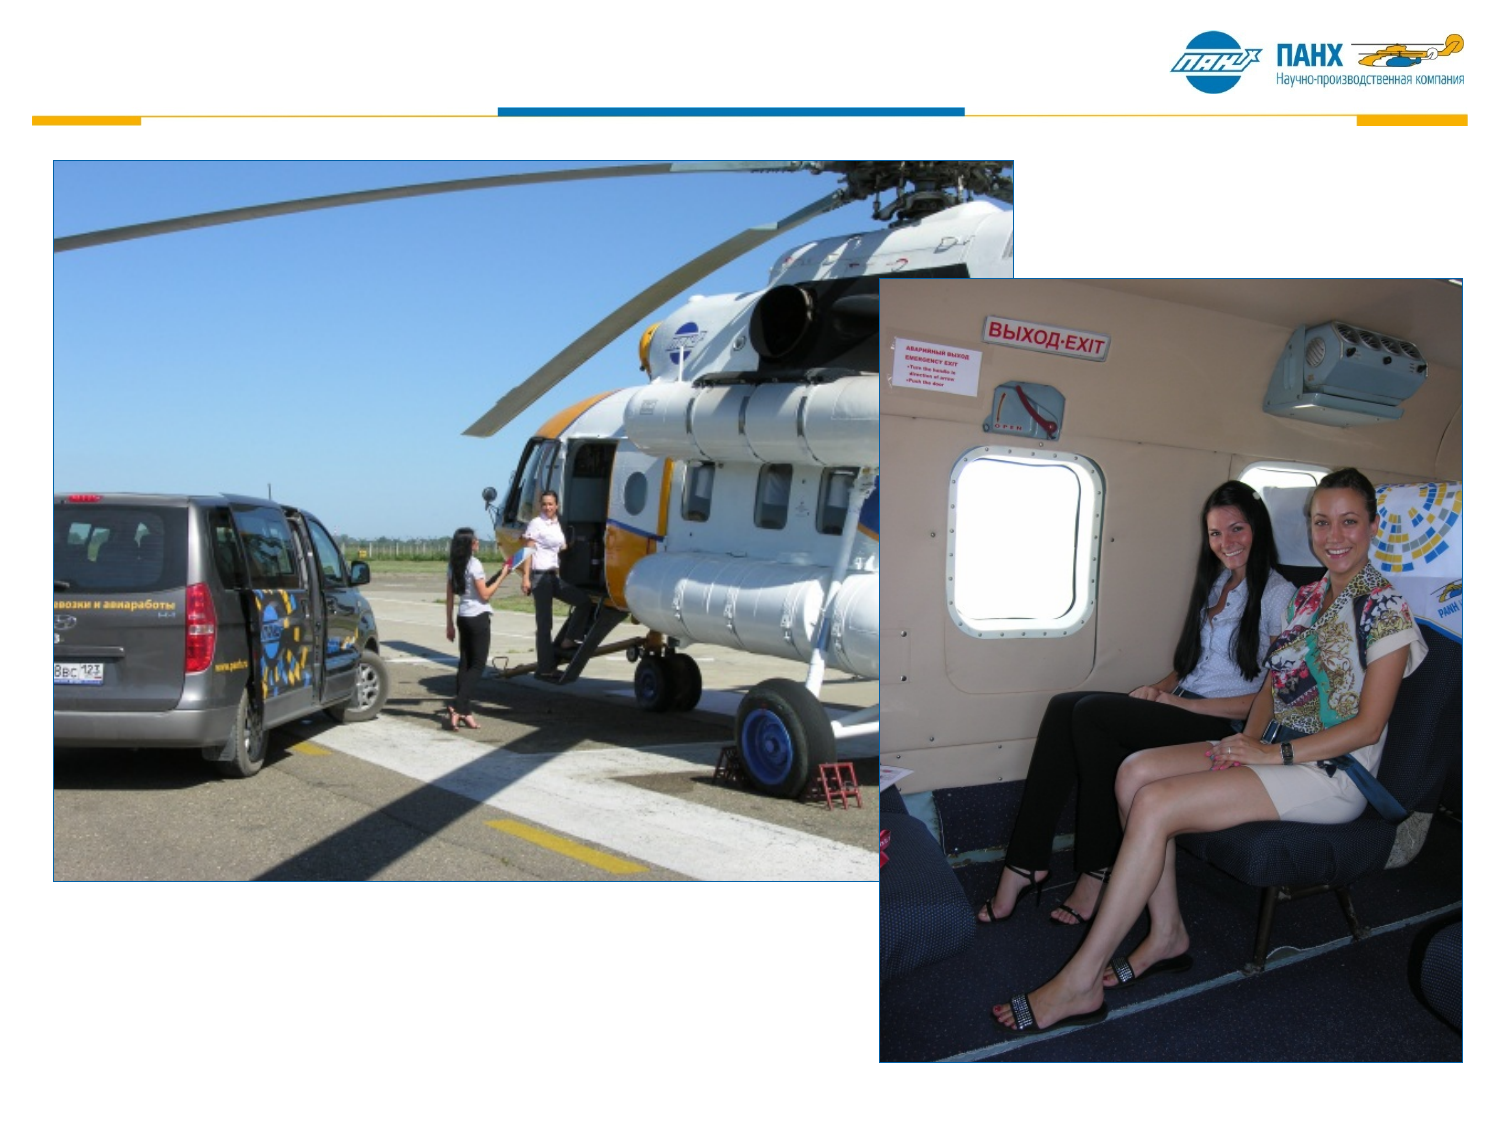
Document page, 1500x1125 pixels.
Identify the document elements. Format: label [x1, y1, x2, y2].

picture [32, 107, 1468, 126]
picture [52, 160, 1464, 1063]
picture [1169, 30, 1465, 94]
